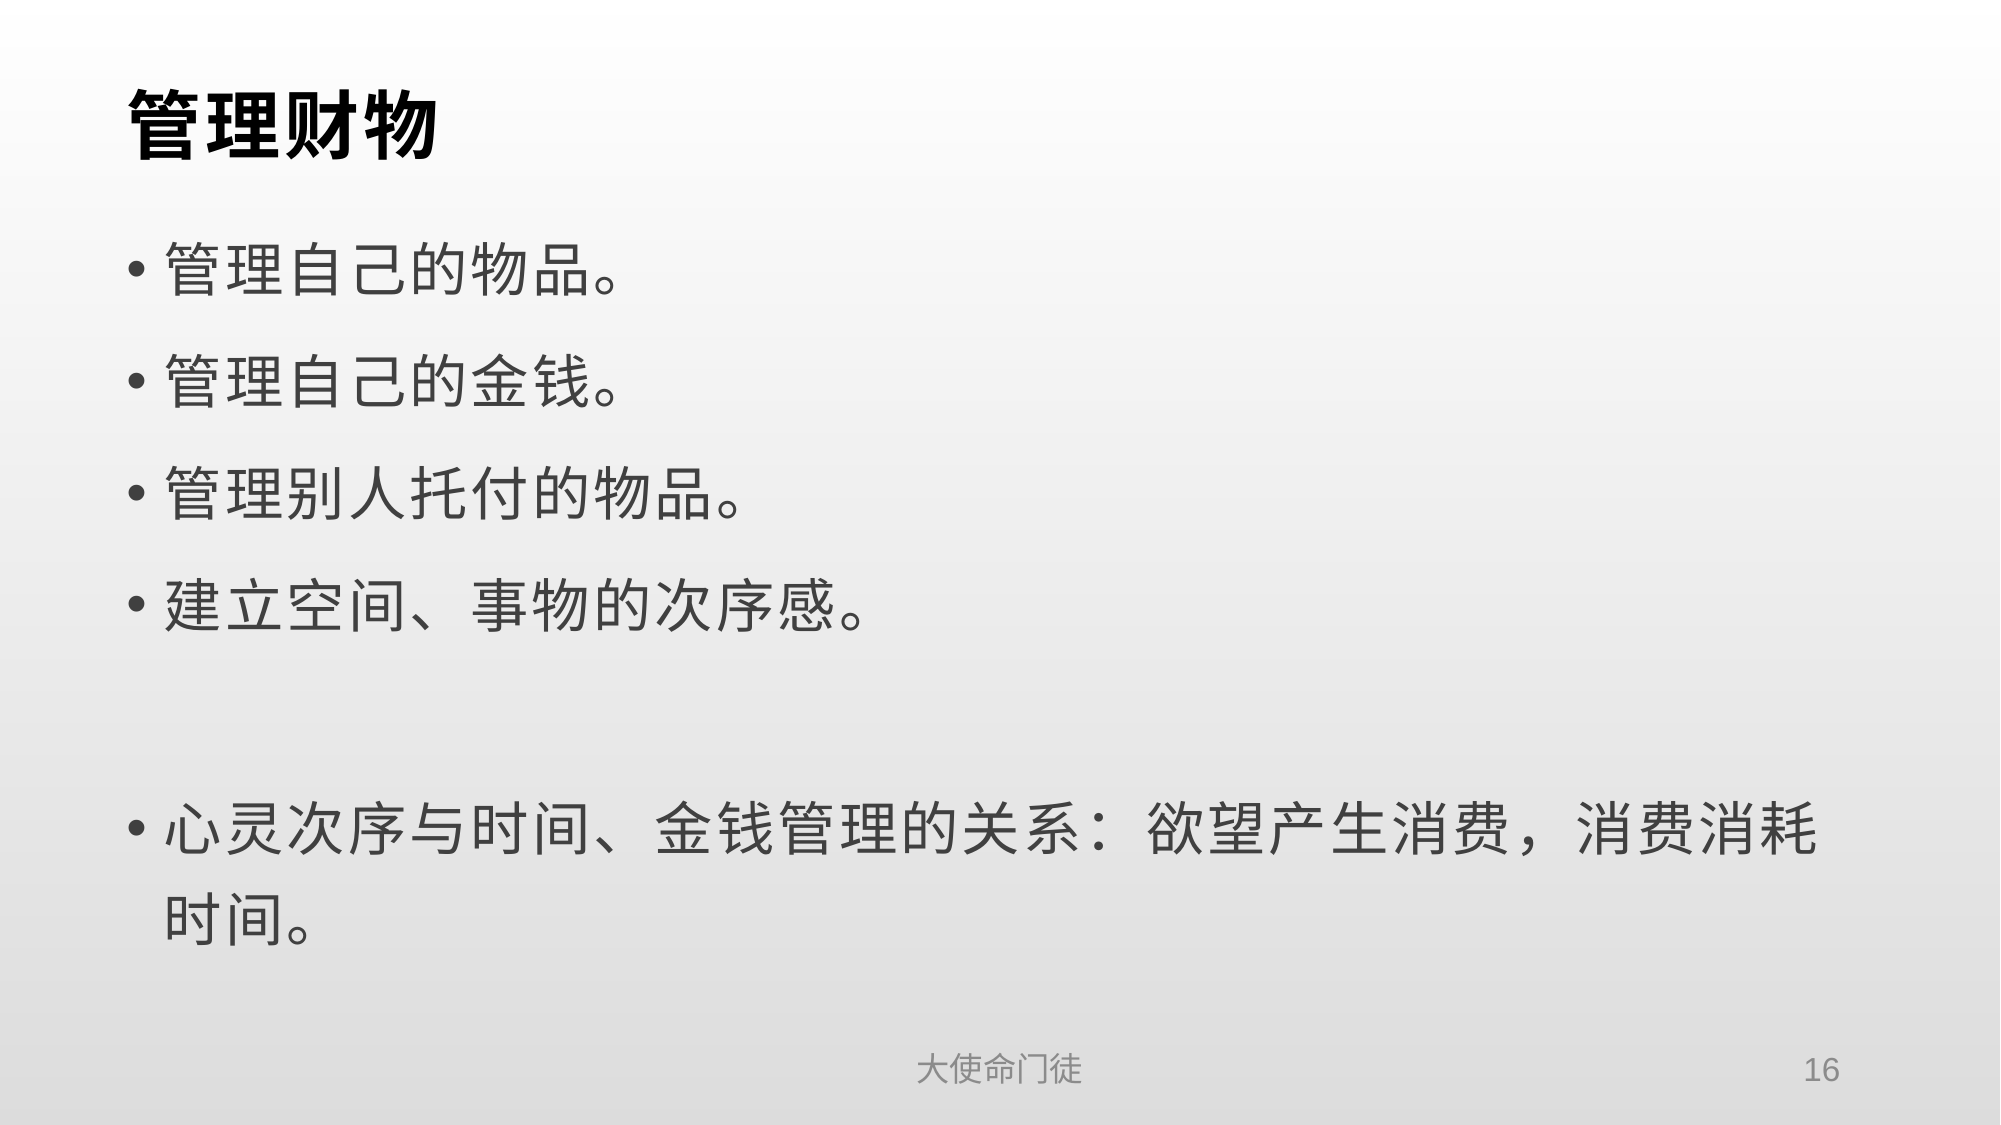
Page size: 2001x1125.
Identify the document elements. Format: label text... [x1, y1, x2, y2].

list 管理自己的物品。 管理自己的金钱。 管理别人托付的物品。 建立空间、事物的次序感。 心灵次序与时间、金钱管理的关系：欲望产生消费，消费消耗时间。 [109, 212, 1891, 1040]
slide_number 16 [1412, 1041, 1856, 1094]
title 管理财物 [109, 70, 1891, 178]
footer 大使命门徒 [675, 1041, 1325, 1094]
